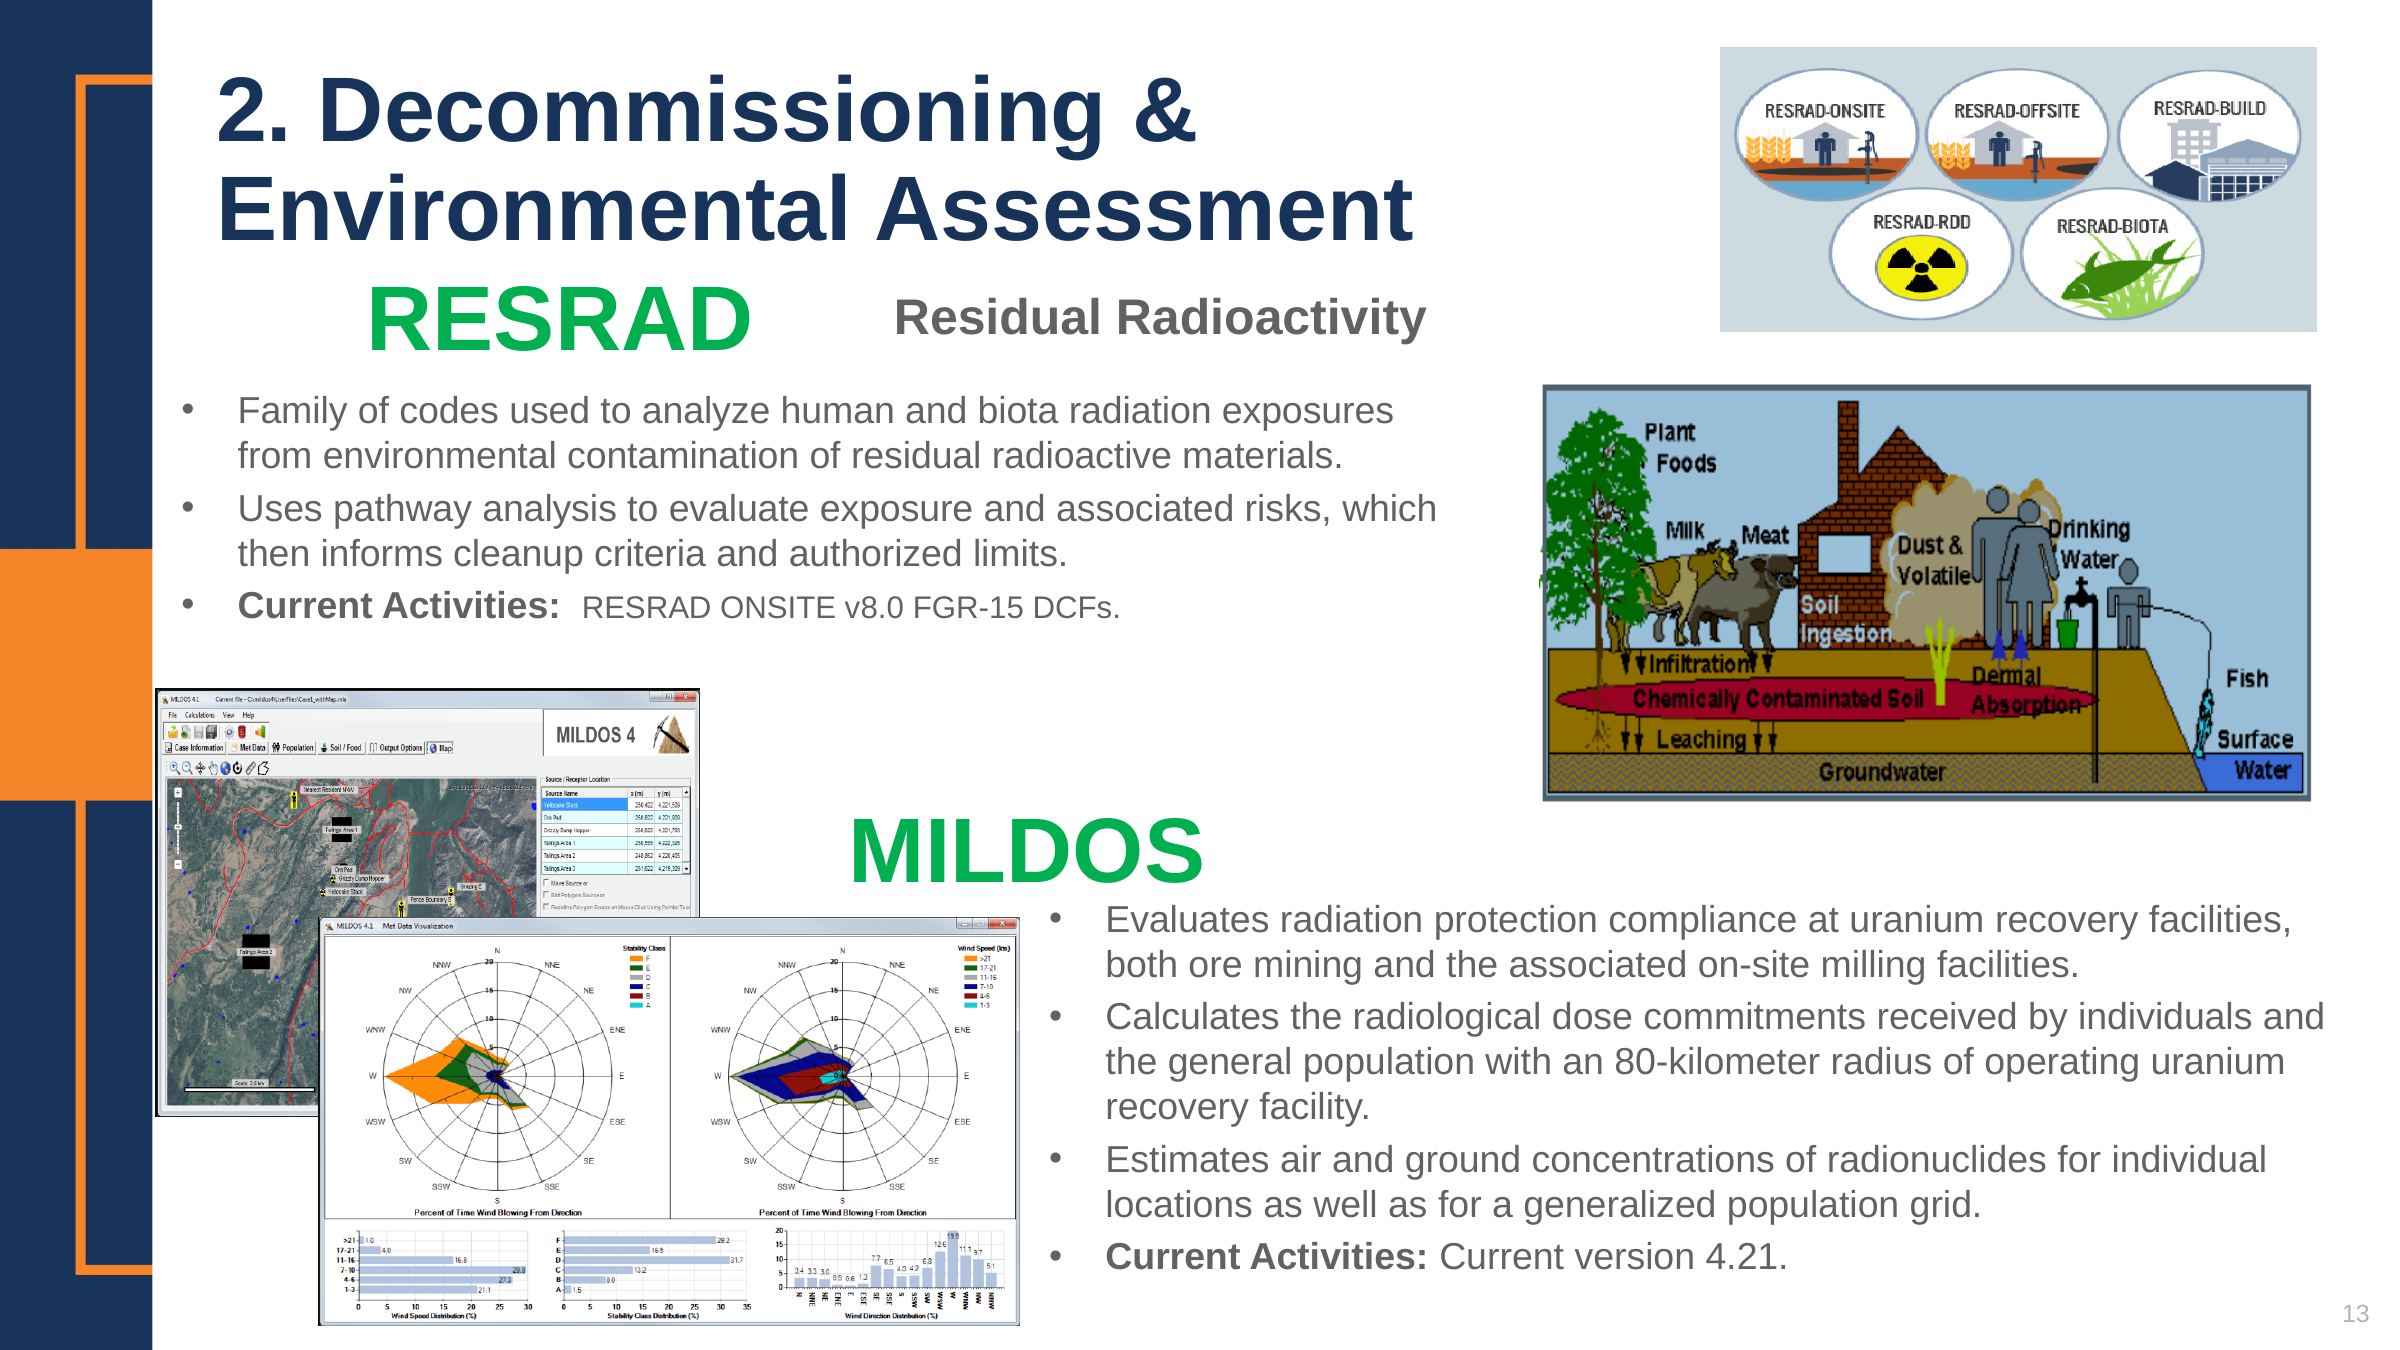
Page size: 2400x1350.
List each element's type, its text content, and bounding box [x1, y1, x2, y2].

picture [0, 0, 152, 1350]
text_box Residual Radioactivity [812, 263, 1509, 365]
picture [1539, 383, 2315, 804]
text_box Family of codes used to analyze human and biota radiation exposures from environmental contamination of residual radioactive materials. Uses pathway analysis to evaluate exposure and associated risks, which then informs cleanup criteria and authorized limits. Current Activities: RESRAD ONSITE v8.0 FGR-15 DCFs. [166, 378, 1460, 647]
text_box RESRAD [155, 231, 966, 397]
text_box MILDOS [700, 772, 1421, 920]
slide_number 13 [2295, 1275, 2370, 1350]
picture [155, 688, 1021, 1326]
picture [1720, 46, 2320, 332]
title 2. Decommissioning & Environmental Assessment [216, 47, 1541, 269]
text_box Evaluates radiation protection compliance at uranium recovery facilities, both ore mining and the associated on-site milling facilities. Calculates the radiological dose commitments received by individuals and the general population with an 80-kilometer radius of operating uranium recovery facility. Estimates air and ground concentrations of radionuclides for individual locations as well as for a generalized population grid. Current Activities: Current version 4.21. [1034, 887, 2356, 1327]
